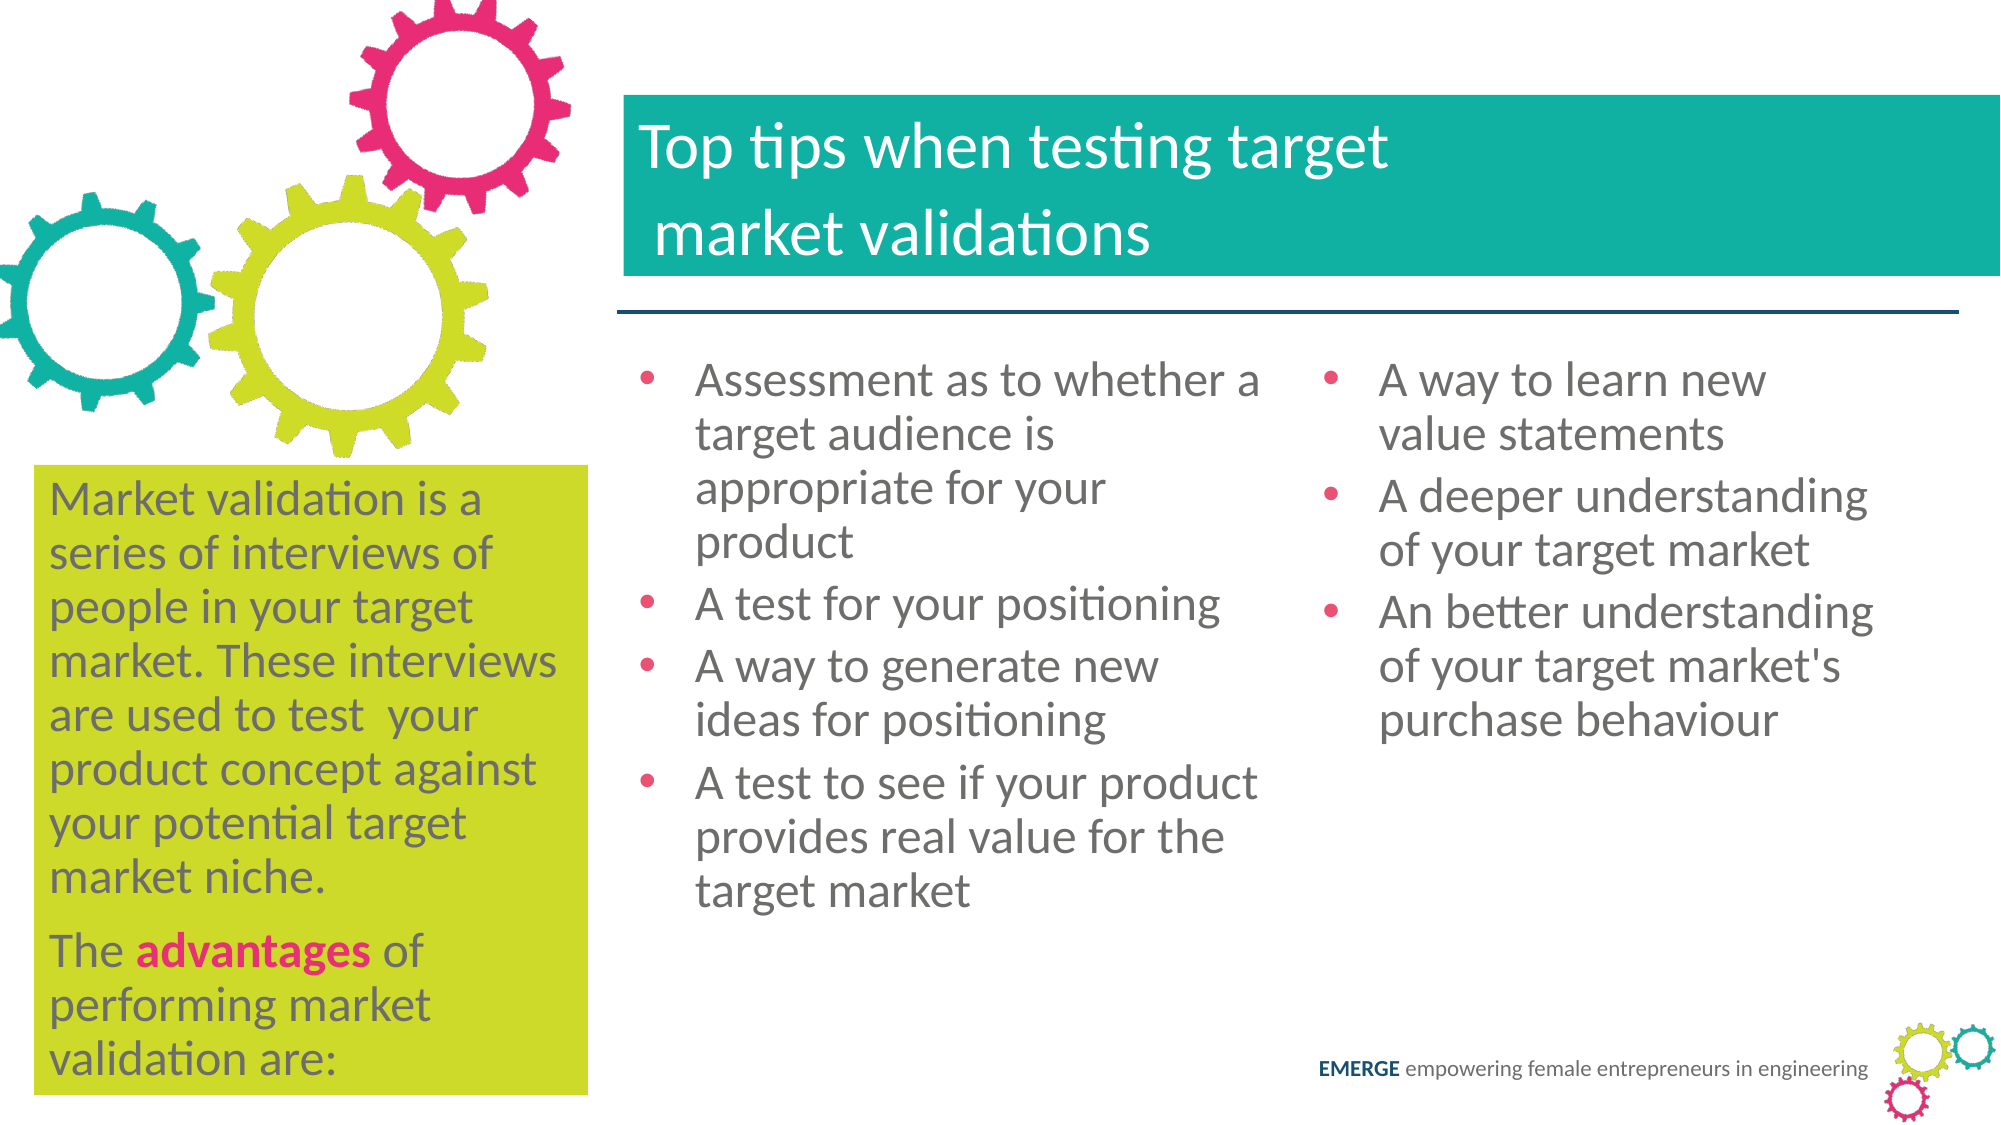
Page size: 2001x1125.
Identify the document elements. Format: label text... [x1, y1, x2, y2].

text_box Top tips when testing target market validations [623, 94, 2000, 276]
list Assessment as to whether a target audience is appropriate for your product A test for your positioning A way to generate new ideas for positioning A test to see if your product provides real value for the target market [623, 345, 1284, 996]
text_box Market validation is a series of interviews of people in your target market. These interviews are used to test your product concept against your potential target market niche. The advantages of performing market validation are: [34, 464, 588, 1095]
picture [0, 0, 631, 464]
list A way to learn new value statements A deeper understanding of your target market An better understanding of your target market's purchase behaviour [1307, 345, 1898, 998]
picture [1865, 995, 2001, 1125]
